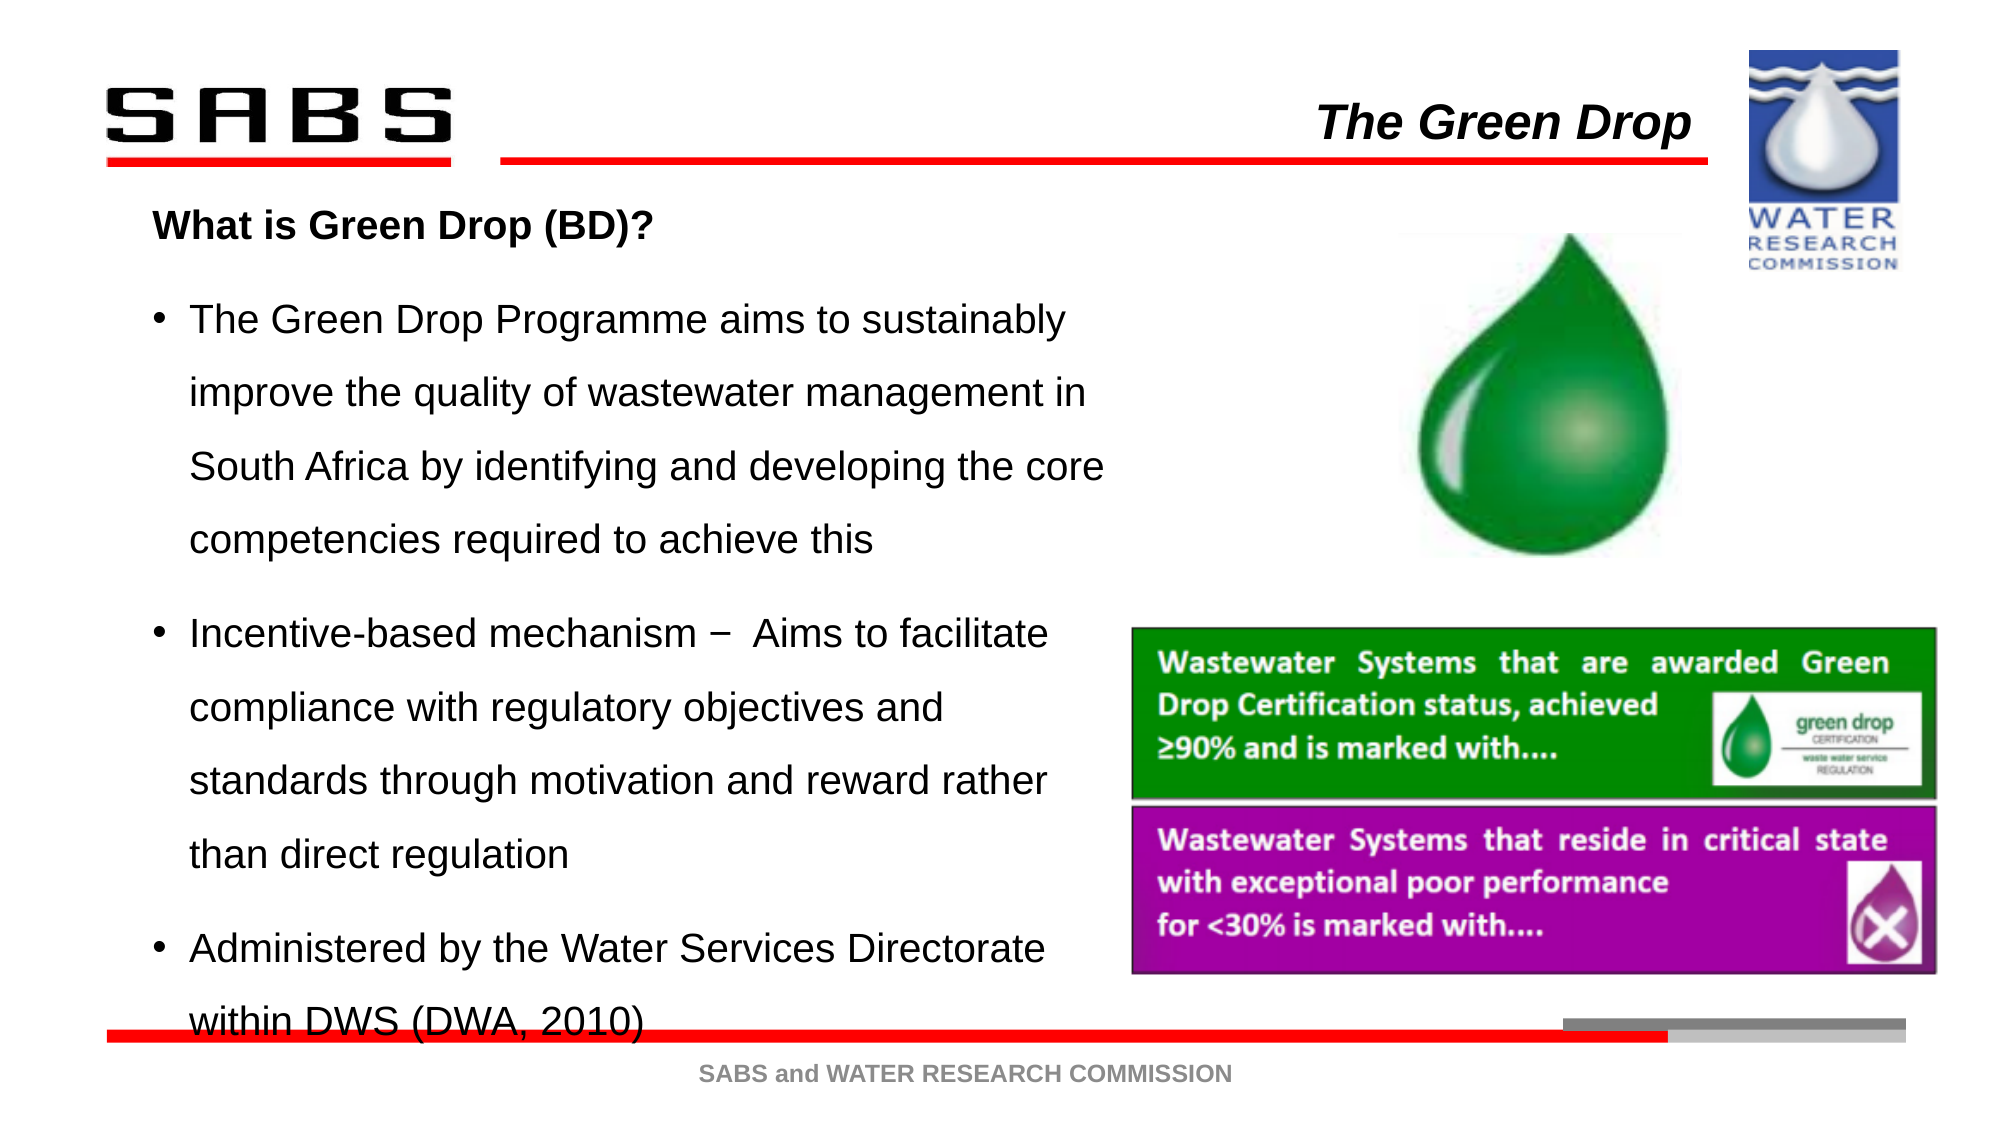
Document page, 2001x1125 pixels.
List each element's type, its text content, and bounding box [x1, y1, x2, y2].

picture [1107, 608, 1958, 997]
picture [1749, 50, 1906, 272]
picture [1398, 233, 1682, 558]
picture [106, 84, 459, 167]
list What is Green Drop (BD)? The Green Drop Programme aims to sustainably improve the quality of wastewater management in South Africa by identifying and developing the core competencies required to achieve this Incentive-based mechanism − Aims to facilitate compliance with regulatory objectives and standards through motivation and reward rather than direct regulation Administered by the Water Services Directorate within DWS (DWA, 2010) [137, 166, 1123, 1057]
list The Green Drop [861, 22, 1708, 158]
